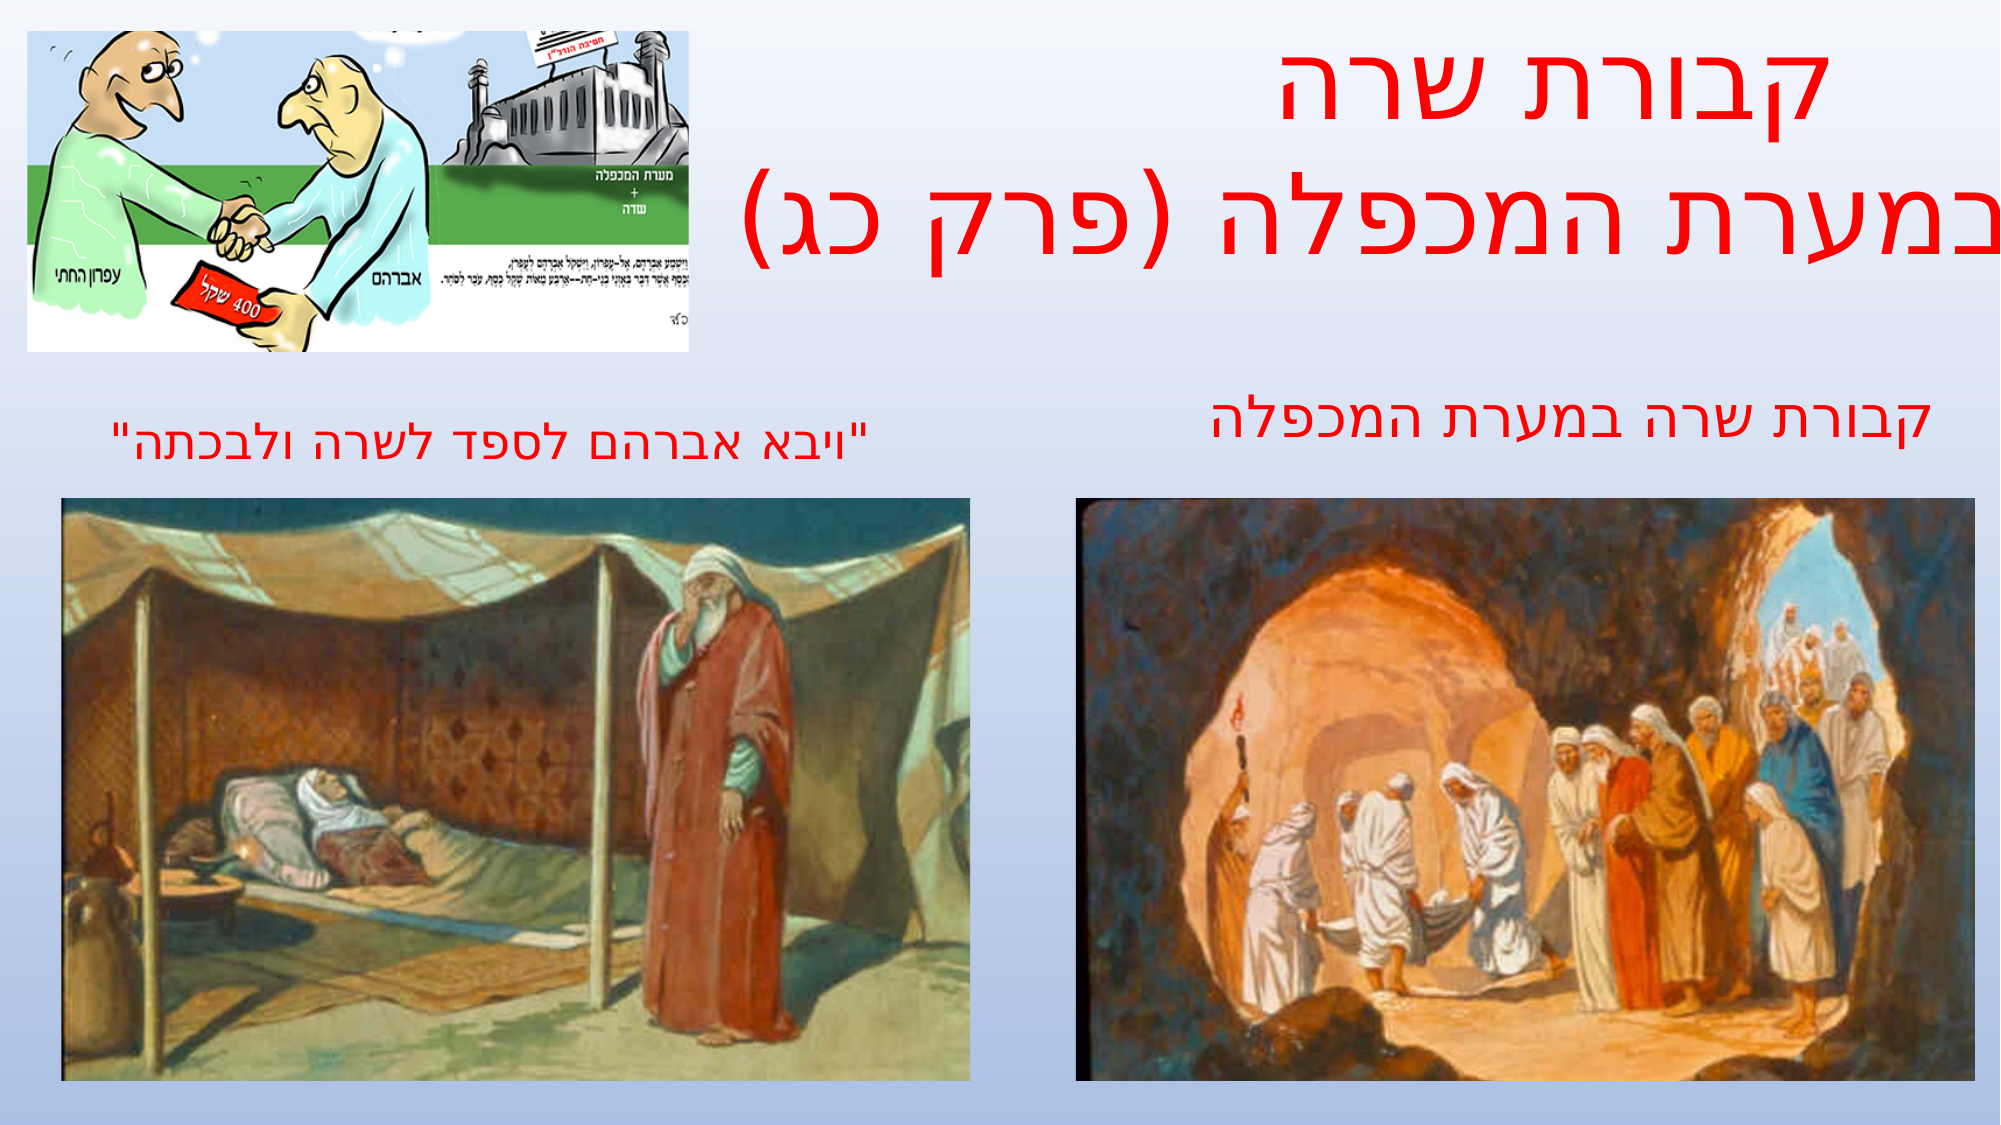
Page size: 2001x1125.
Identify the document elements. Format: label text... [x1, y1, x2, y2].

text_box קבורת שרה במערת המכפלה (פרק כג) [720, 0, 2000, 285]
picture [61, 497, 971, 1081]
text_box "ויבא אברהם לספד לשרה ולבכתה" [94, 402, 886, 477]
picture [1075, 497, 1975, 1081]
text_box קבורת שרה במערת המכפלה [1194, 371, 1951, 457]
picture [27, 30, 689, 352]
